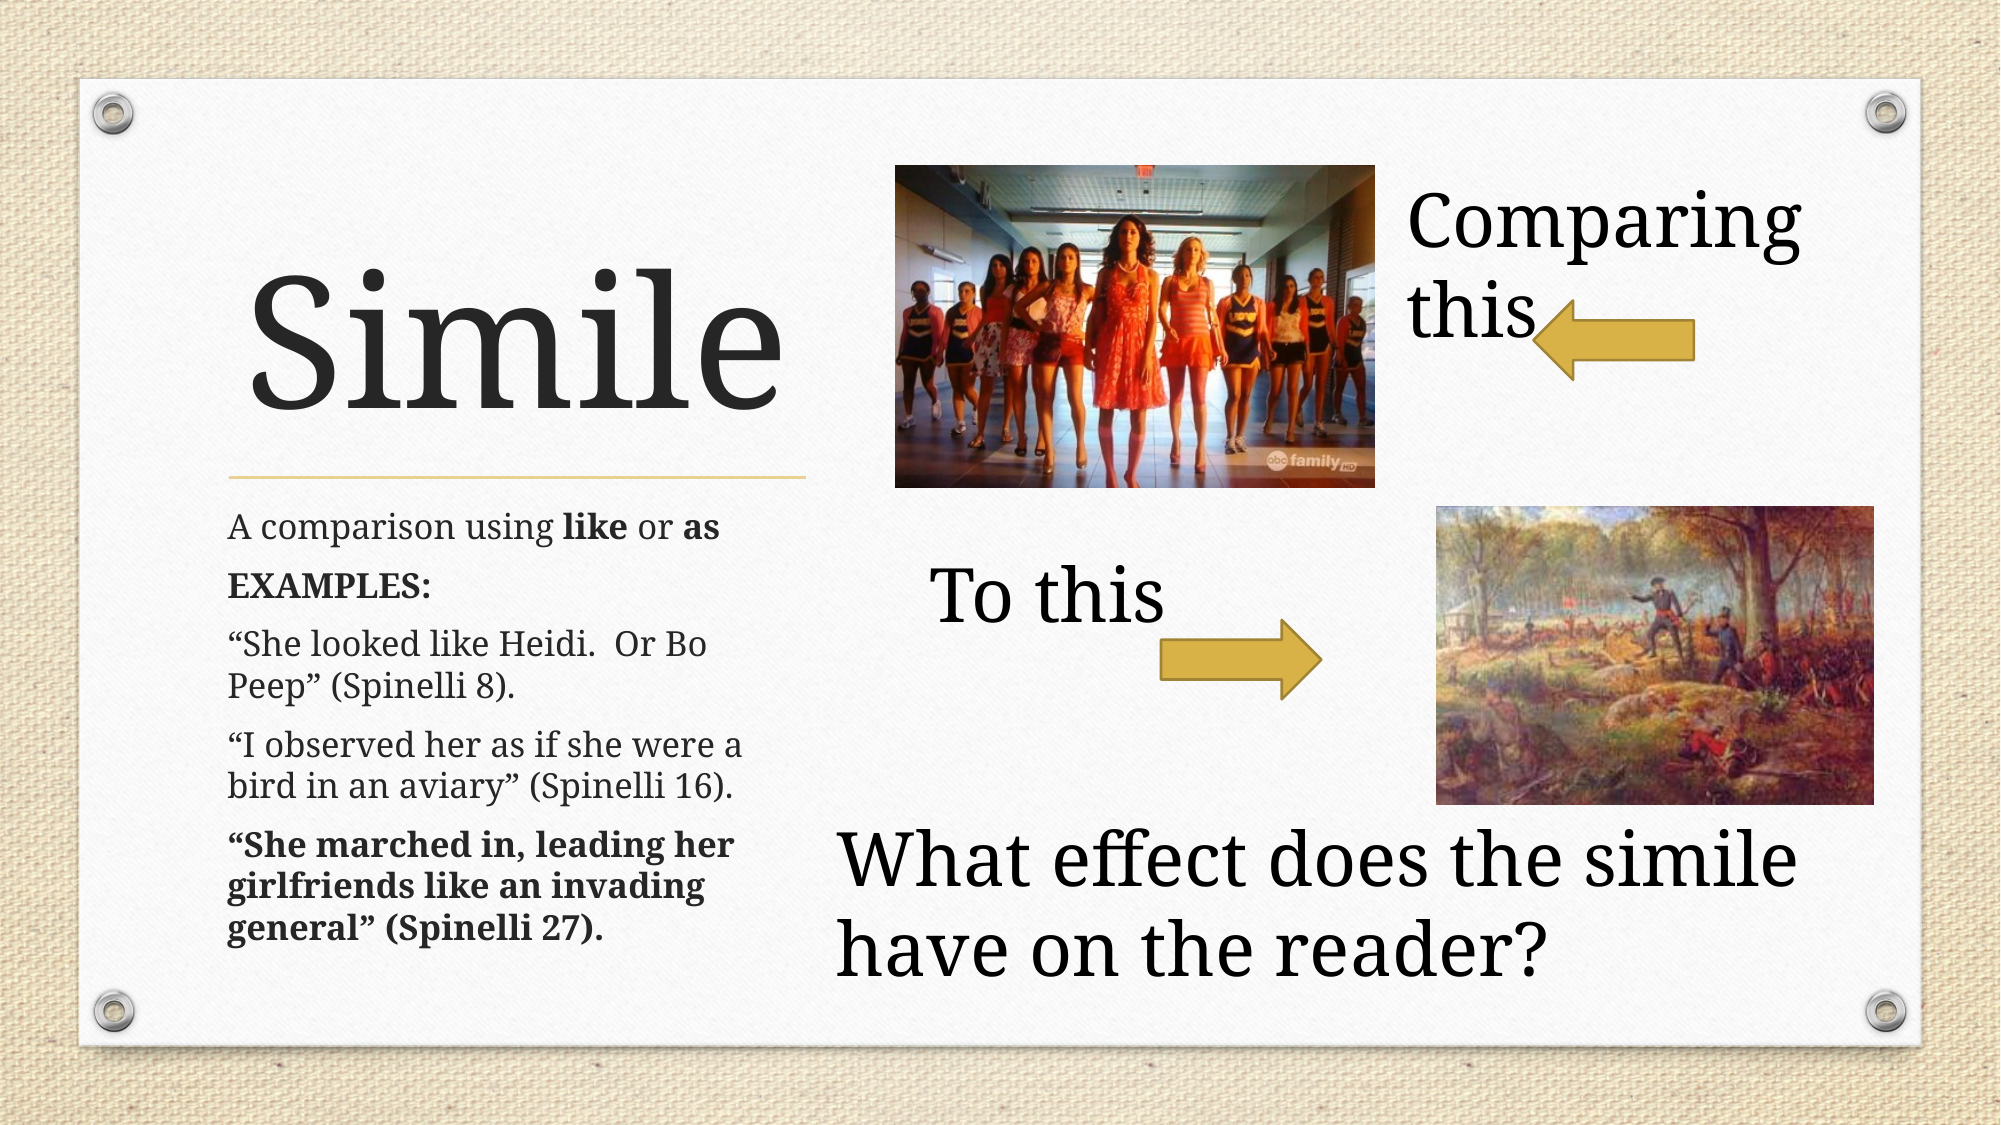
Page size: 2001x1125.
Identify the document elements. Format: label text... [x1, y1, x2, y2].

list A comparison using like or as EXAMPLES: “She looked like Heidi. Or Bo Peep” (Spinelli 8). “I observed her as if she were a bird in an aviary” (Spinelli 16). “She marched in, leading her girlfriends like an invading general” (Spinelli 27). [212, 497, 823, 964]
text_box [1159, 618, 1323, 701]
title Simile [212, 227, 823, 453]
text_box Comparing this [1391, 165, 1903, 406]
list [1436, 506, 1875, 805]
text_box What effect does the simile have on the reader? [822, 804, 1874, 999]
text_box [1532, 299, 1696, 382]
picture [0, 0, 2001, 1125]
text_box To this [914, 540, 1293, 646]
